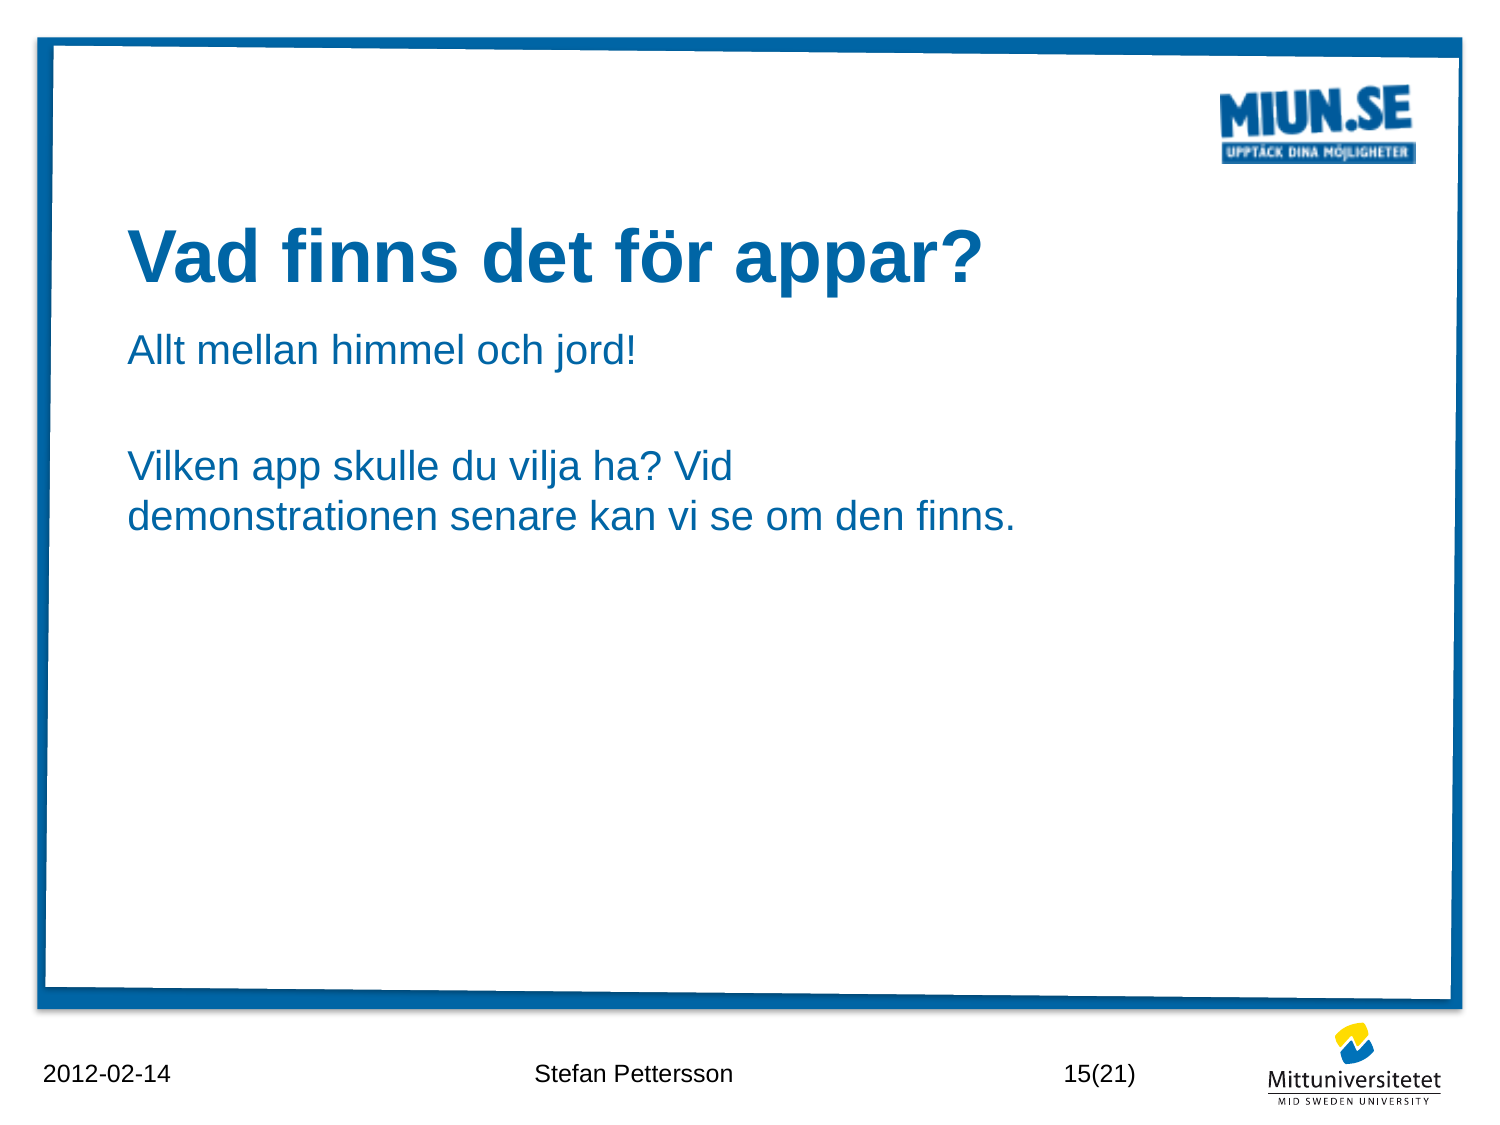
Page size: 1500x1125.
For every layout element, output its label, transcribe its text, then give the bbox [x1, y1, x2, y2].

slide_number 15(21) [878, 1042, 1151, 1103]
picture [1220, 83, 1416, 164]
title Vad finns det för appar? [112, 199, 1070, 313]
footer Stefan Pettersson [478, 1042, 790, 1103]
list Allt mellan himmel och jord! Vilken app skulle du vilja ha? Vid demonstrationen senare kan vi se om den finns. [112, 314, 1071, 971]
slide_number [27, 1042, 378, 1103]
